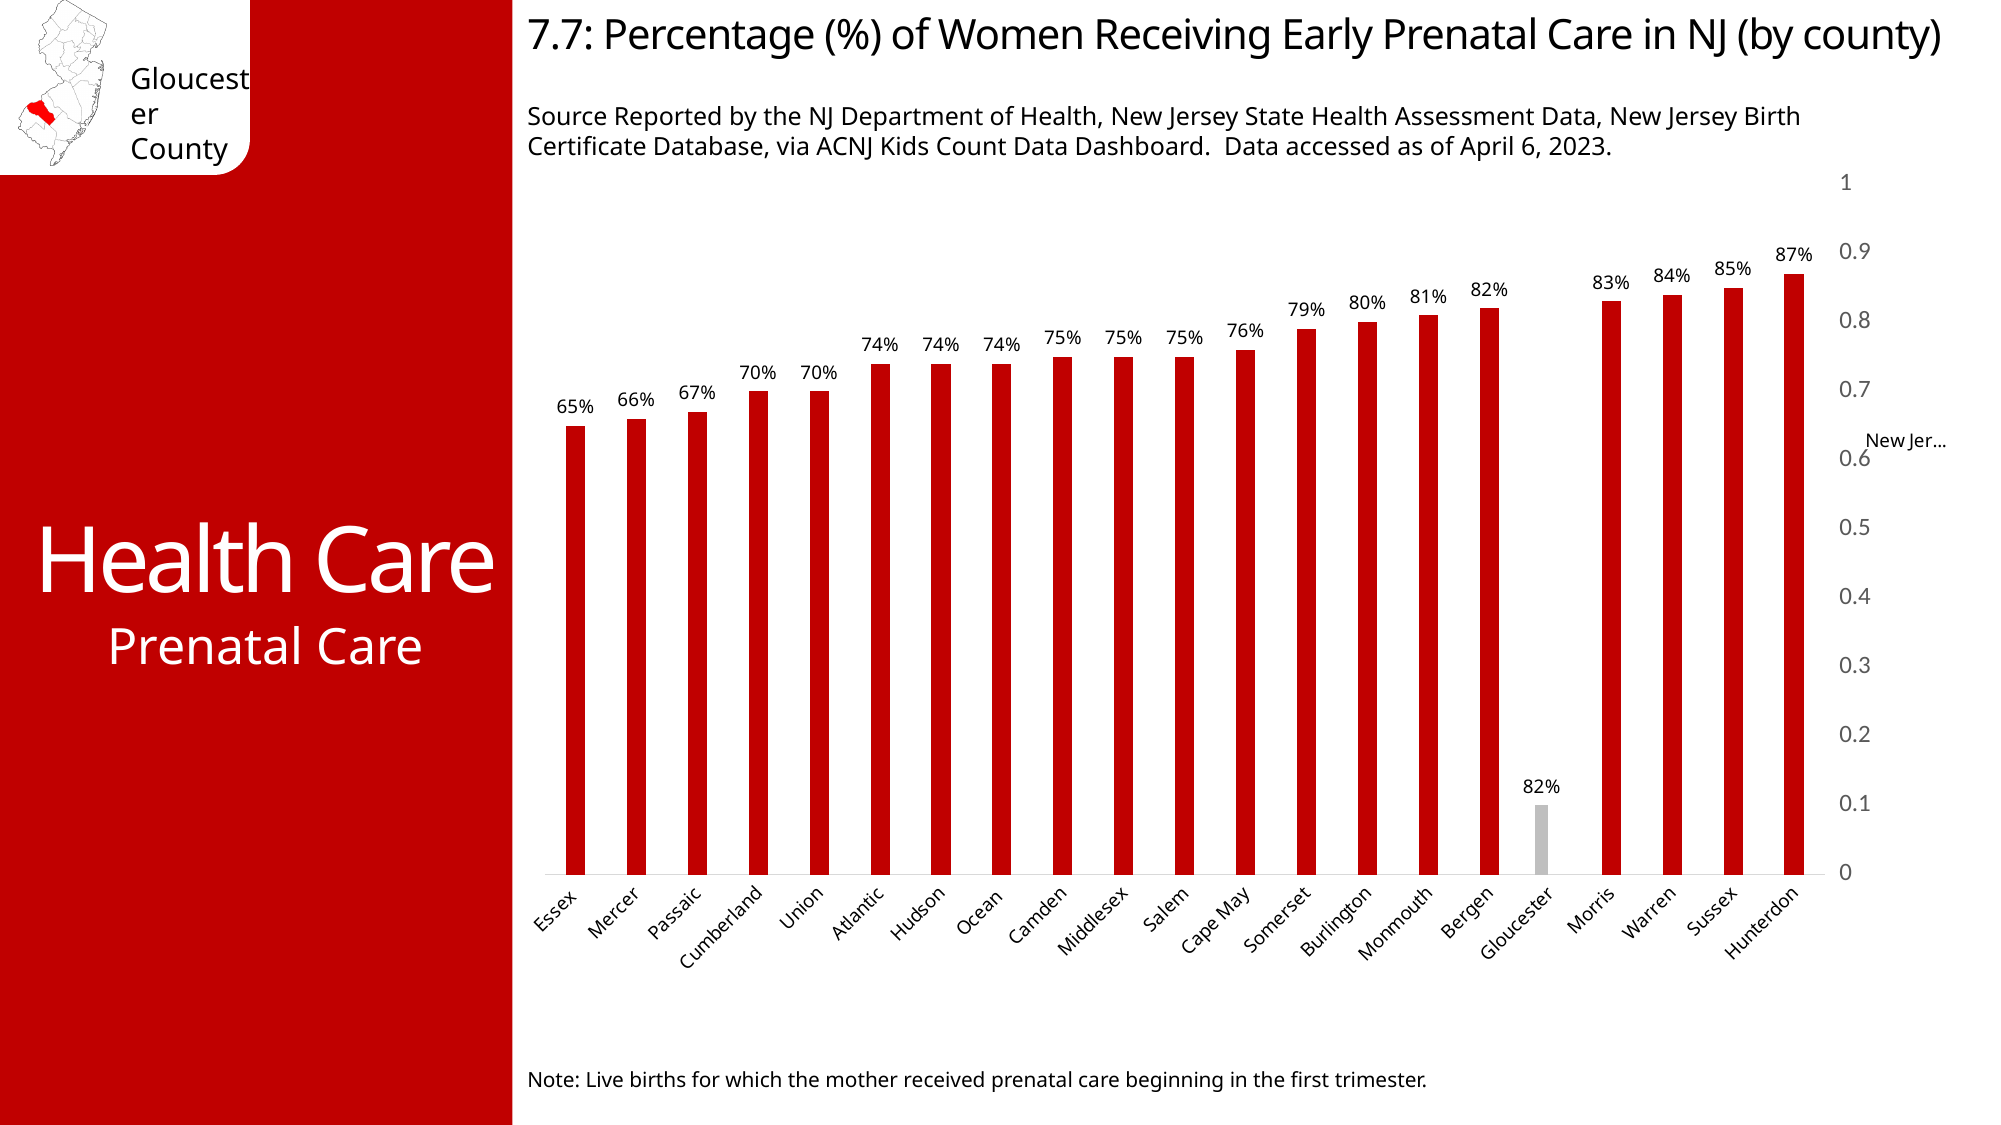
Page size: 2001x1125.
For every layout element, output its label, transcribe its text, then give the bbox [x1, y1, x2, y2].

text_box Health Care [0, 112, 514, 1013]
text_box Note: Live births for which the mother received prenatal care beginning in the first trimester. [512, 1059, 1891, 1100]
chart [519, 127, 1950, 1040]
text_box Prenatal Care [9, 607, 514, 683]
picture [18, 0, 107, 112]
text_box 7.7: Percentage (%) of Women Receiving Early Prenatal Care in NJ (by county) [512, 0, 1992, 65]
text_box Source Reported by the NJ Department of Health, New Jersey State Health Assessment Data, New Jersey Birth Certificate Database, via ACNJ Kids Count Data Dashboard. Data accessed as of April 6, 2023. [512, 93, 1891, 168]
